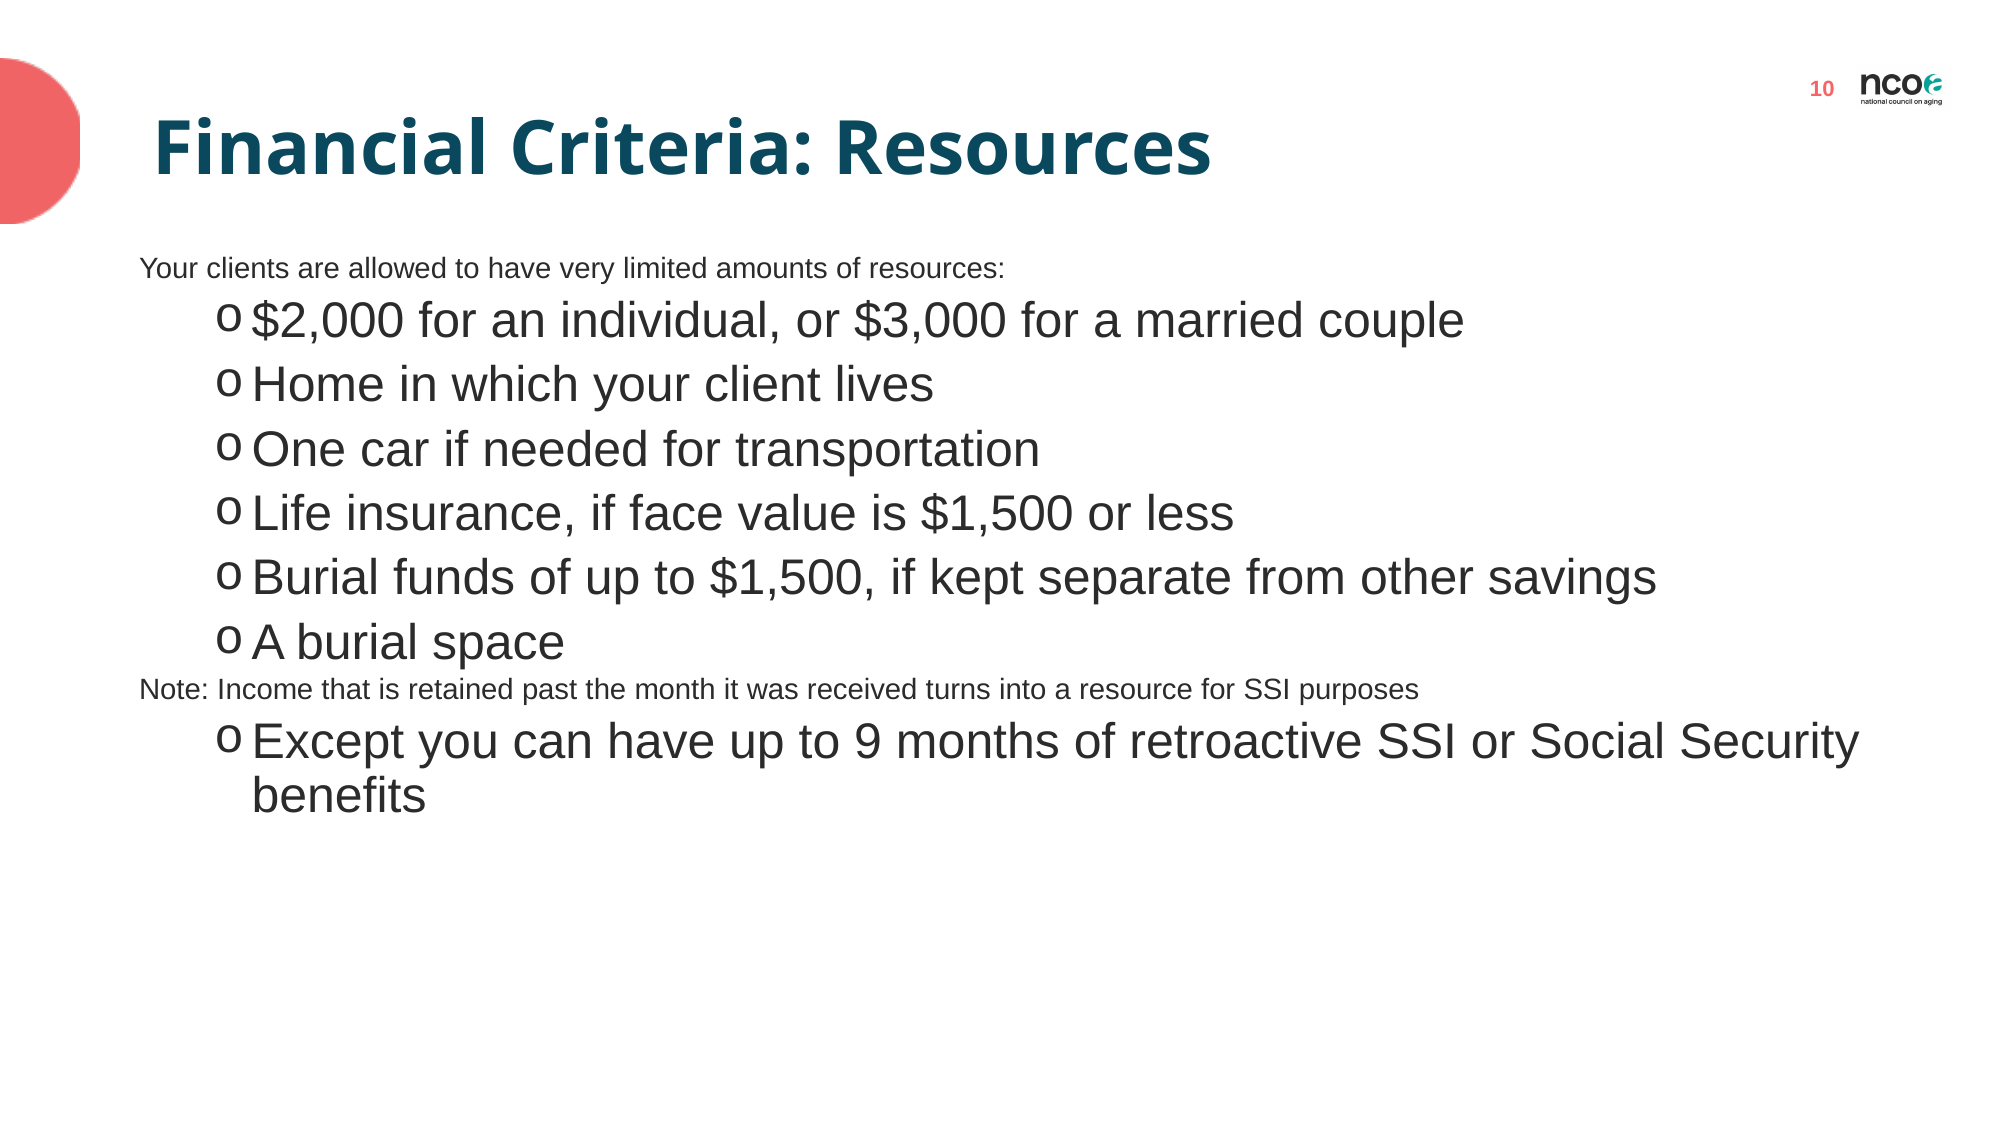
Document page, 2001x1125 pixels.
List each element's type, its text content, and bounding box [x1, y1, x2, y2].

list Your clients are allowed to have very limited amounts of resources: ​ $2,000 for an individual, or $3,000 for a married couple​ Home in which your client lives​ One car if needed for transportation​ Life insurance, if face value is $1,500 or less​ Burial funds of up to $1,500, if kept separate from other savings​ A burial space​ Note: Income that is retained past the month it was received turns into a resource for SSI purposes​ Except you can have up to 9 months of retroactive SSI or Social Security benefits ​ [124, 241, 1923, 1079]
title Financial Criteria: Resources [137, 0, 1799, 300]
picture [1855, 65, 1954, 111]
